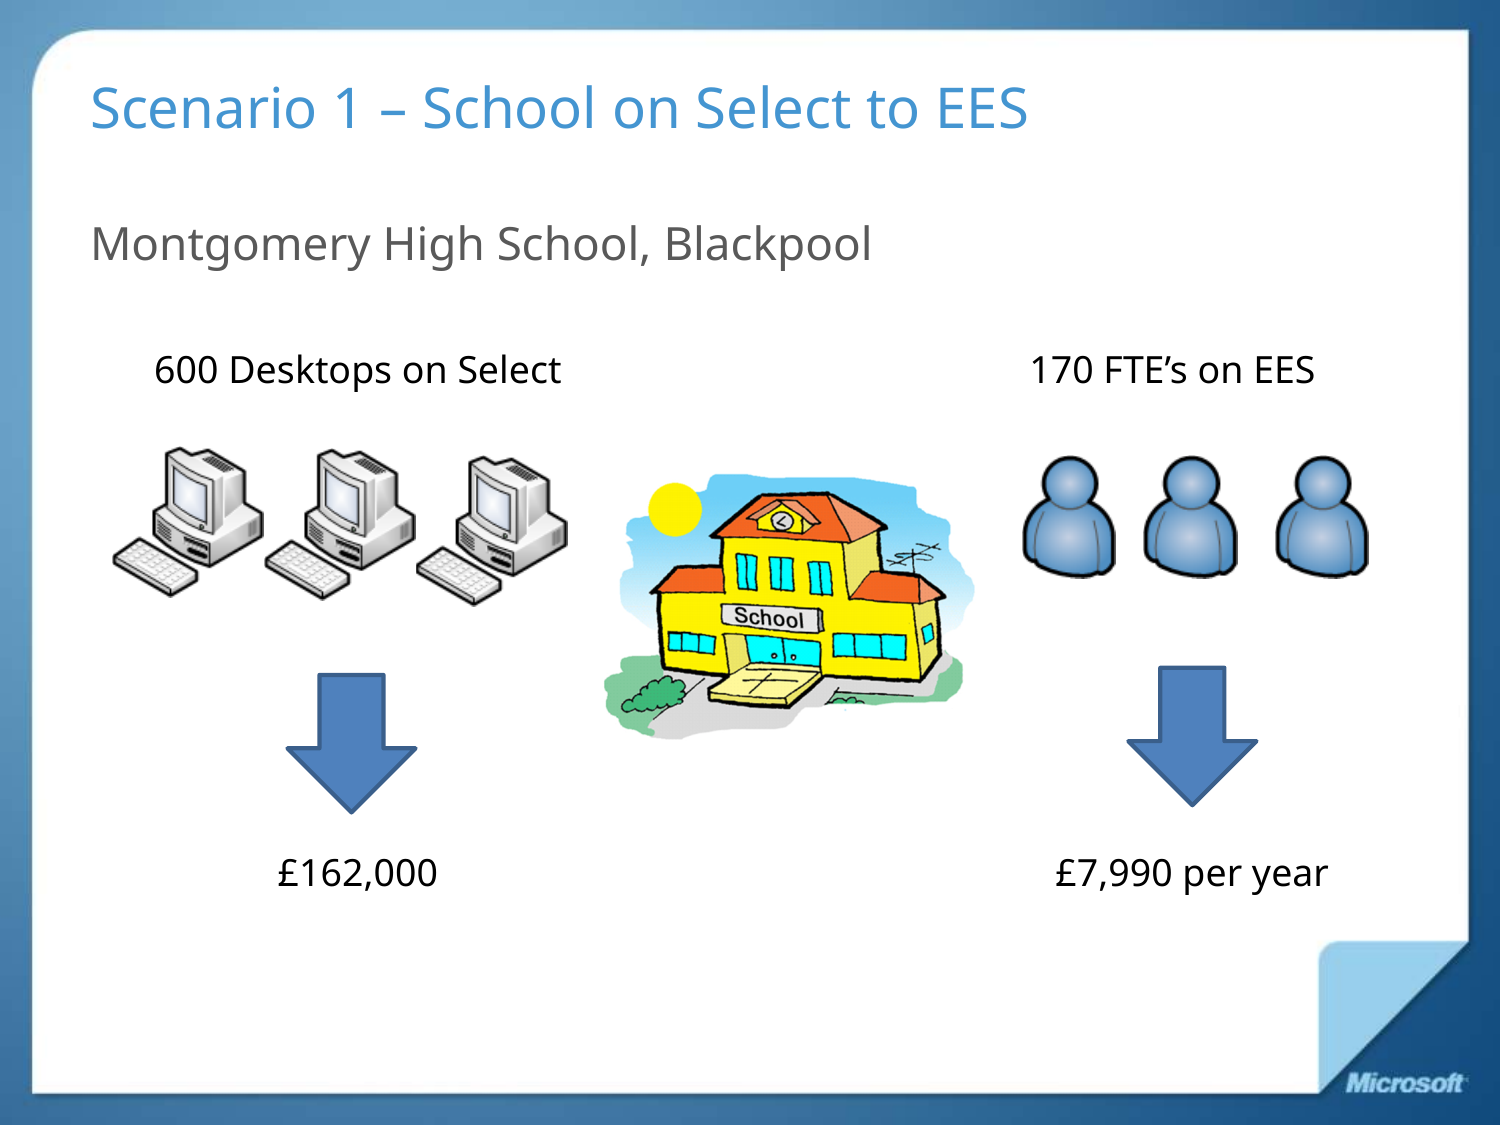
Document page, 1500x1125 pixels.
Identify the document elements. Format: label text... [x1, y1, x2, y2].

text_box £162,000 [263, 841, 454, 902]
text_box [1126, 665, 1259, 808]
text_box 600 Desktops on Select [139, 339, 577, 399]
text_box £7,990 per year [1040, 841, 1344, 902]
list Montgomery High School, Blackpool [75, 207, 1425, 1025]
text_box [285, 672, 418, 815]
text_box 170 FTE’s on EES [1014, 339, 1331, 399]
title Scenario 1 – School on Select to EES [75, 65, 1425, 195]
picture [0, 0, 1500, 1125]
